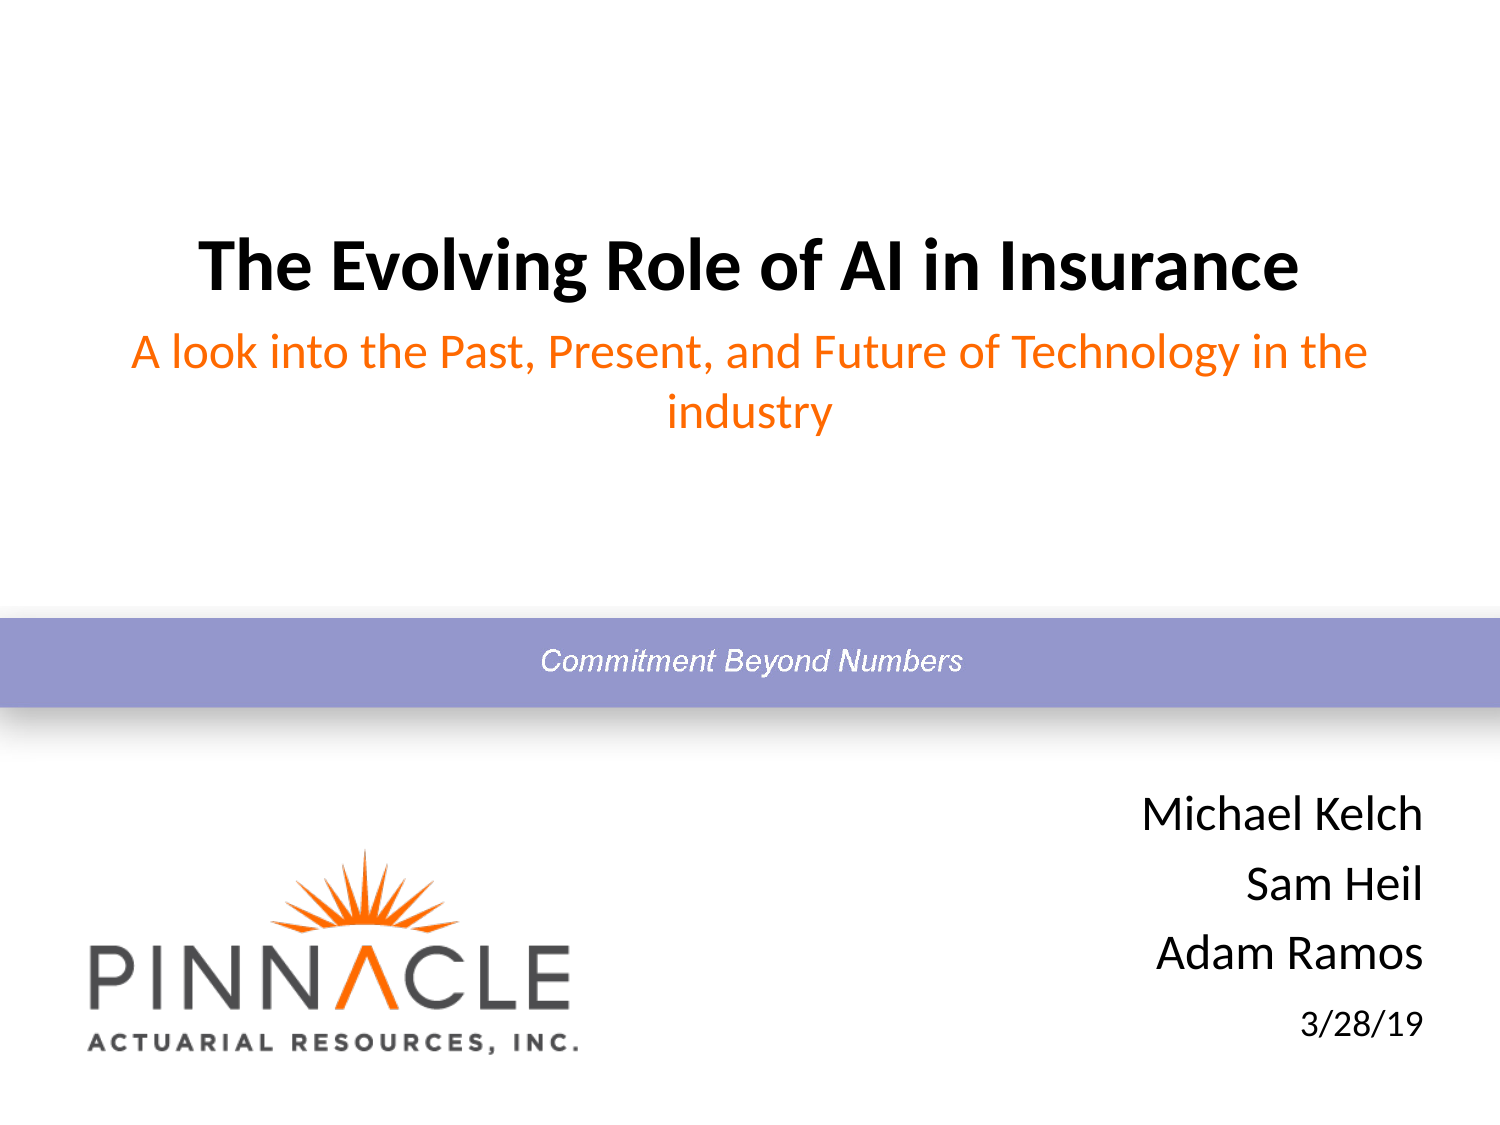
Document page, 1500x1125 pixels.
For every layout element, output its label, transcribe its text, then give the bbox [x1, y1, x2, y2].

list Michael Kelch Sam Heil Adam Ramos [624, 737, 1439, 988]
subtitle A look into the Past, Present, and Future of Technology in the industry [90, 311, 1410, 599]
list 3/28/19 [624, 991, 1439, 1044]
title The Evolving Role of AI in Insurance [38, 83, 1462, 313]
picture [68, 827, 595, 1088]
picture [0, 606, 1500, 821]
